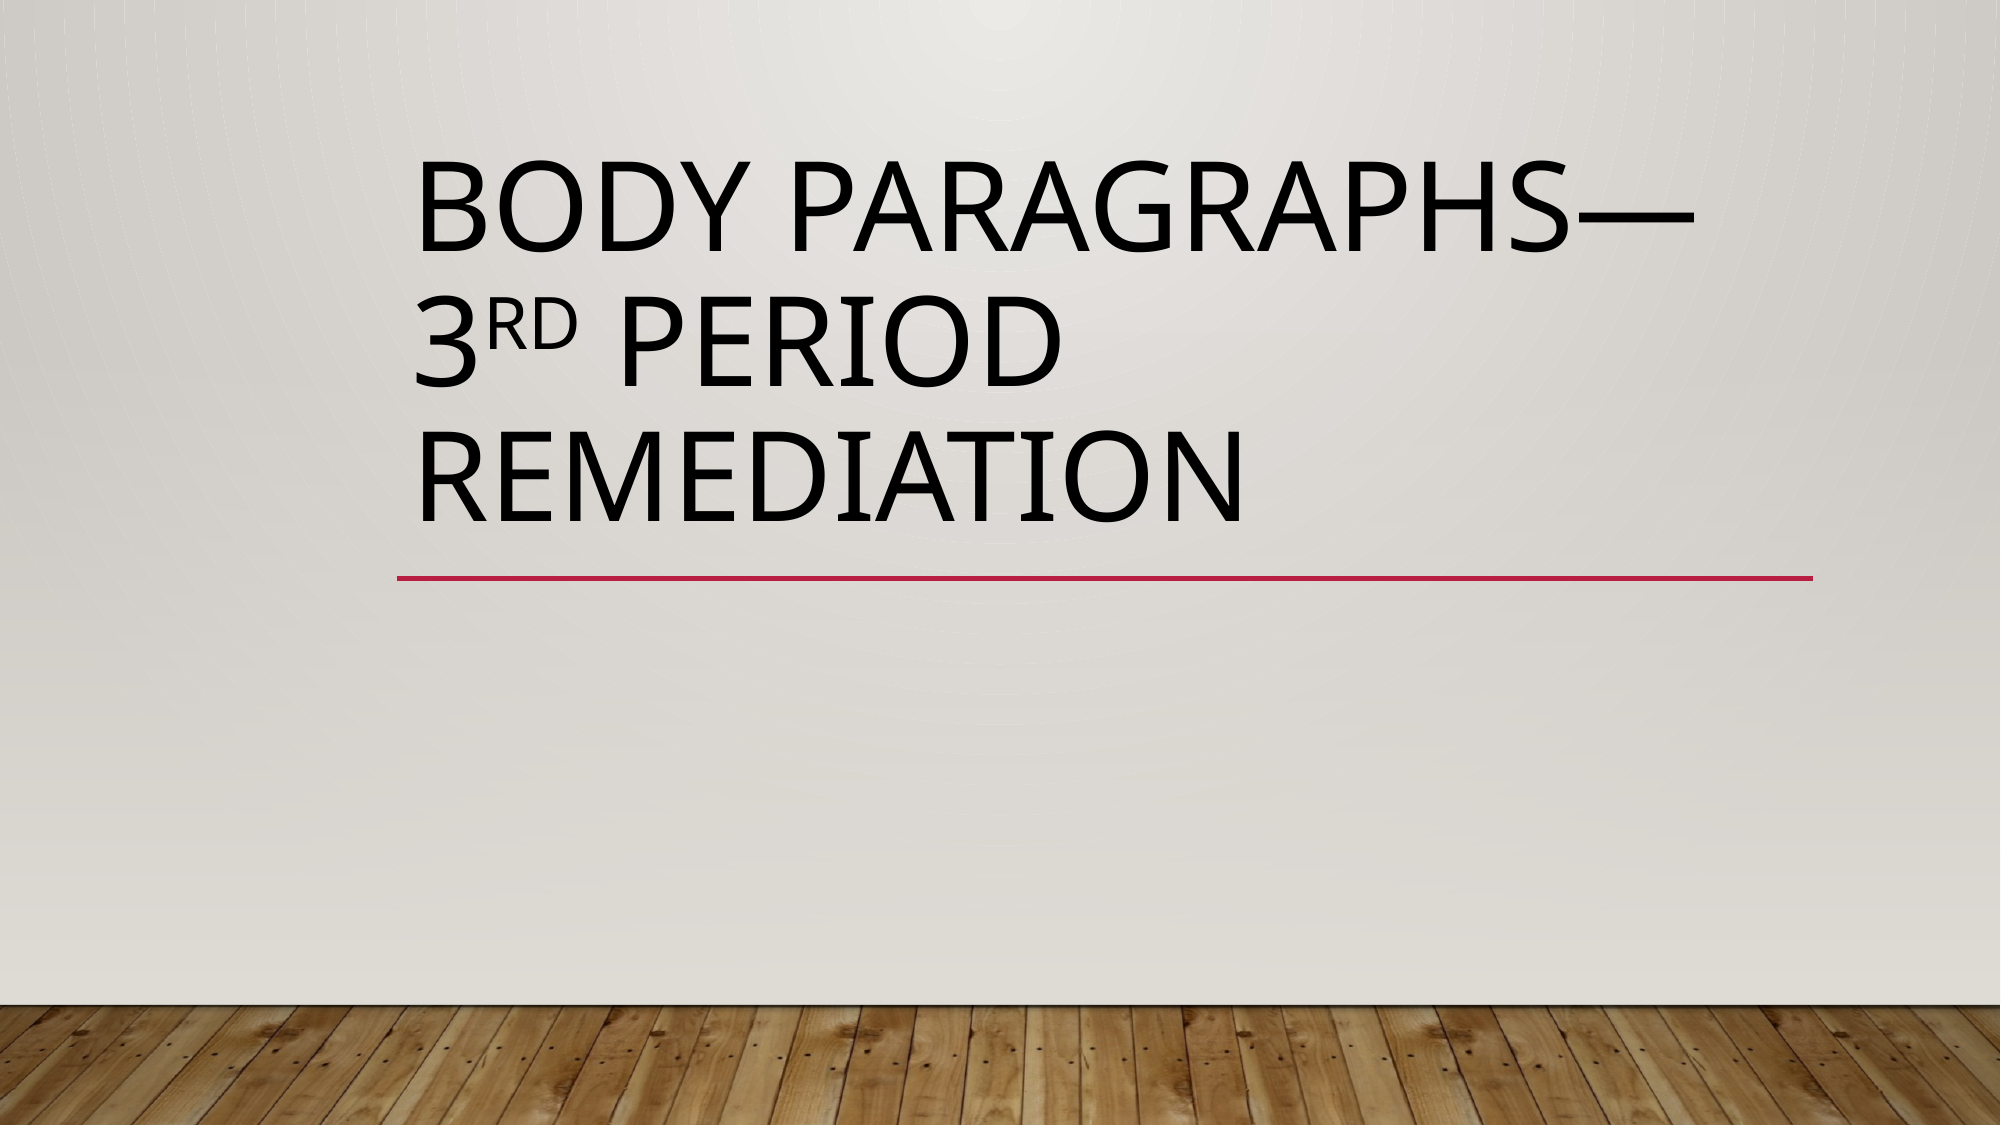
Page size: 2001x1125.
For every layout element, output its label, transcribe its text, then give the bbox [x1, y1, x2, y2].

title Body paragraphs—3rd period remediation [396, 131, 1814, 549]
picture [0, 1005, 2000, 1125]
